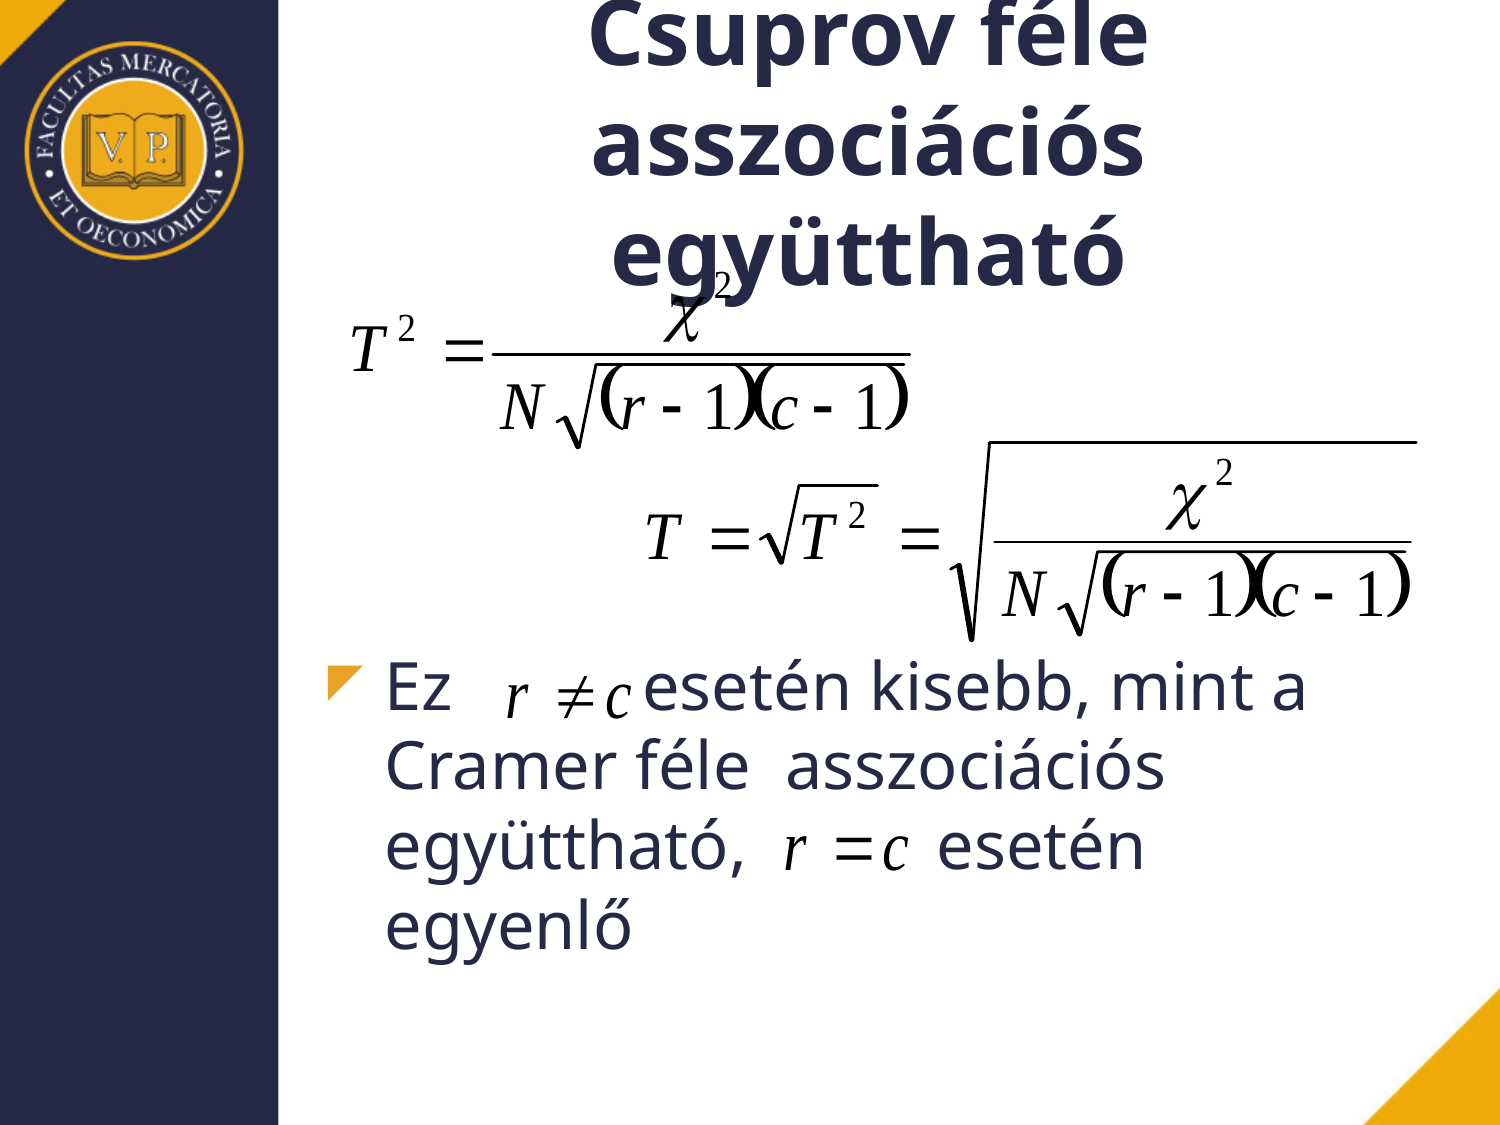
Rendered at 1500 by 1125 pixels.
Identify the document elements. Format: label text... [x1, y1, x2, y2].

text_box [637, 428, 1426, 652]
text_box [341, 252, 918, 459]
title Csuprov féle asszociációs együttható [312, 44, 1426, 233]
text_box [495, 664, 647, 732]
list Ez esetén kisebb, mint a Cramer féle asszociációs együttható, esetén egyenlő [312, 262, 1426, 1006]
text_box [773, 822, 925, 885]
picture [0, 0, 1500, 1125]
